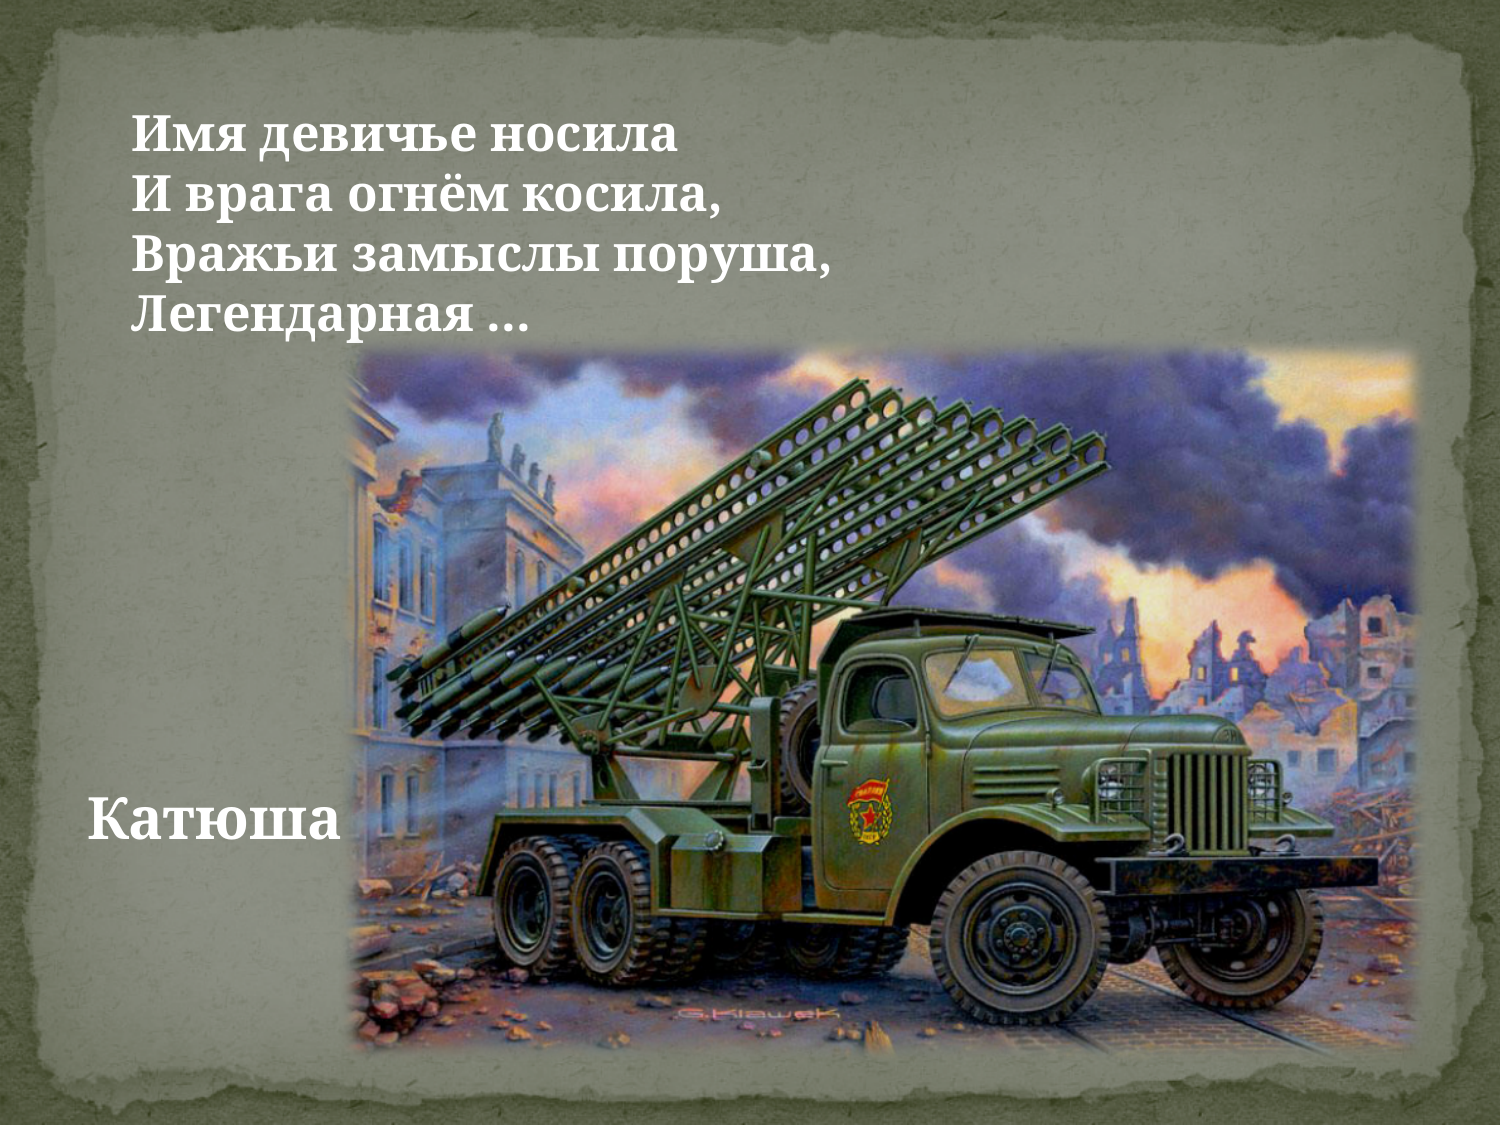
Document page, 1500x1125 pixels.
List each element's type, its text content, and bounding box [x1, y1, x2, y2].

picture [340, 336, 1428, 1061]
text_box Катюша [72, 773, 329, 859]
text_box Имя девичье носила И врага огнём косила, Вражьи замыслы поруша, Легендарная ... [117, 93, 1043, 349]
